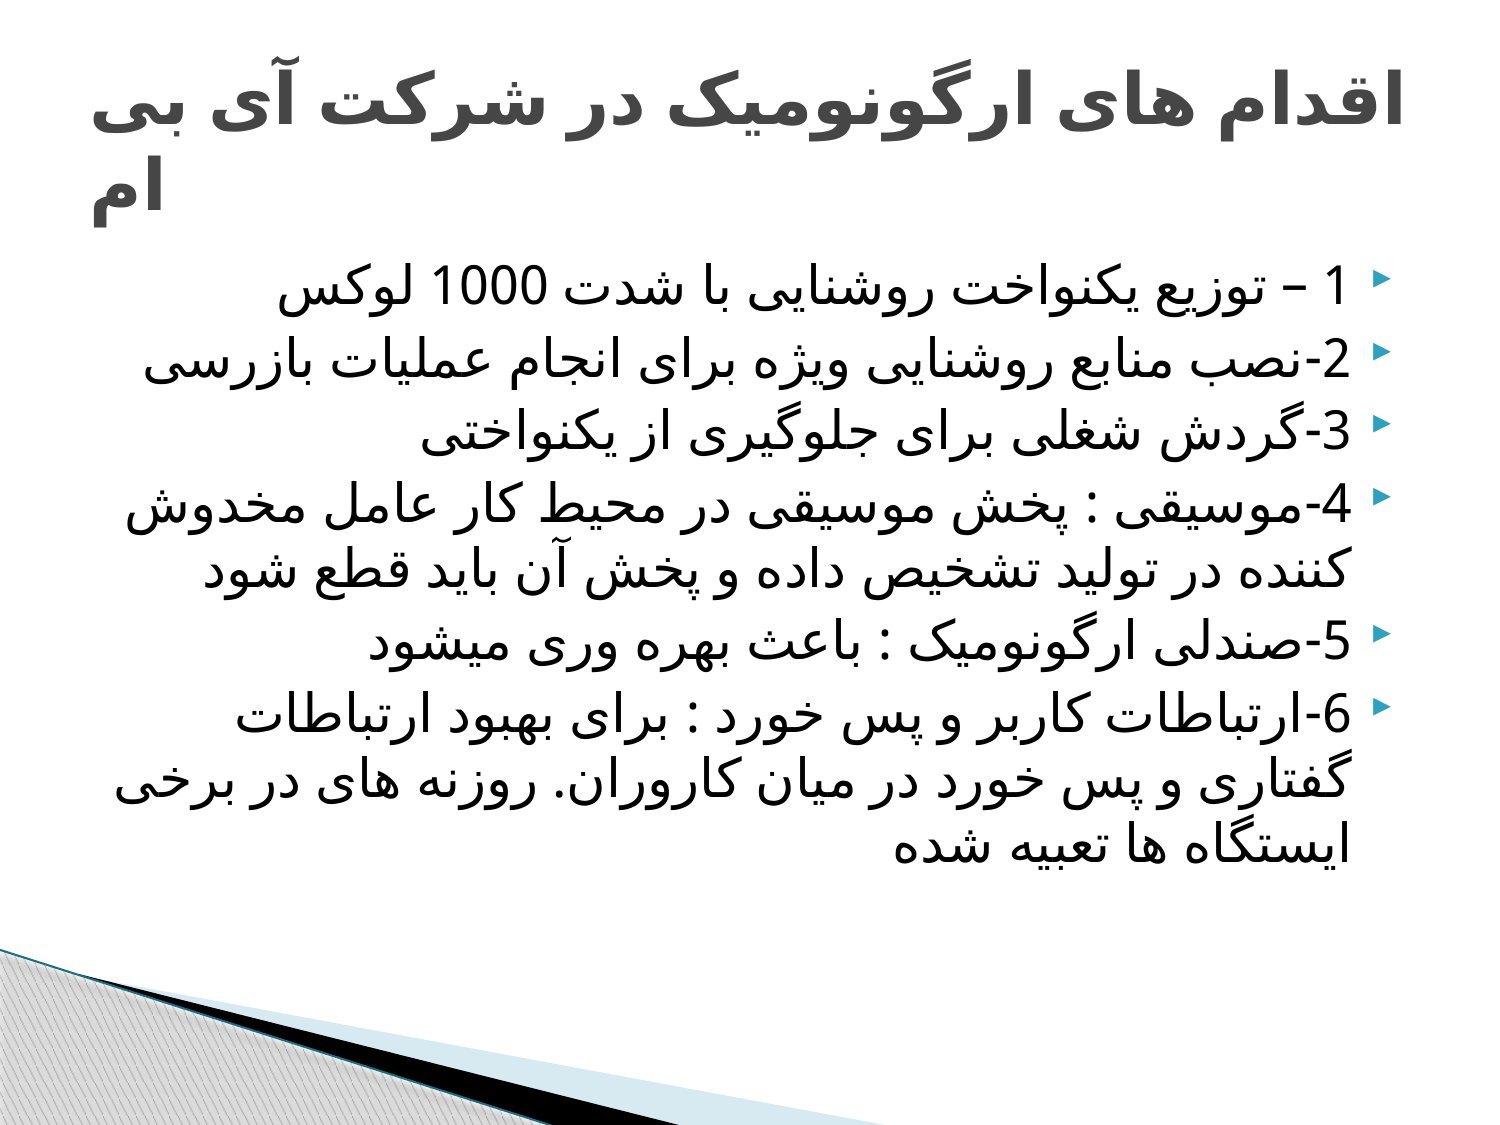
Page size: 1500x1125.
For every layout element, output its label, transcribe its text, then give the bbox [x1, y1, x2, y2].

list 1 – توزیع یکنواخت روشنایی با شدت 1000 لوکس 2-نصب منابع روشنایی ویژه برای انجام عملیات بازرسی 3-گردش شغلی برای جلوگیری از یکنواختی 4-موسیقی : پخش موسیقی در محیط کار عامل مخدوش کننده در تولید تشخیص داده و پخش آن باید قطع شود 5-صندلی ارگونومیک : باعث بهره وری میشود 6-ارتباطات کاربر و پس خورد : برای بهبود ارتباطات گفتاری و پس خورد در میان کاروران. روزنه های در برخی ایستگاه ها تعبیه شده [75, 243, 1425, 986]
title اقدام های ارگونومیک در شرکت آی بی ام [75, 45, 1425, 233]
